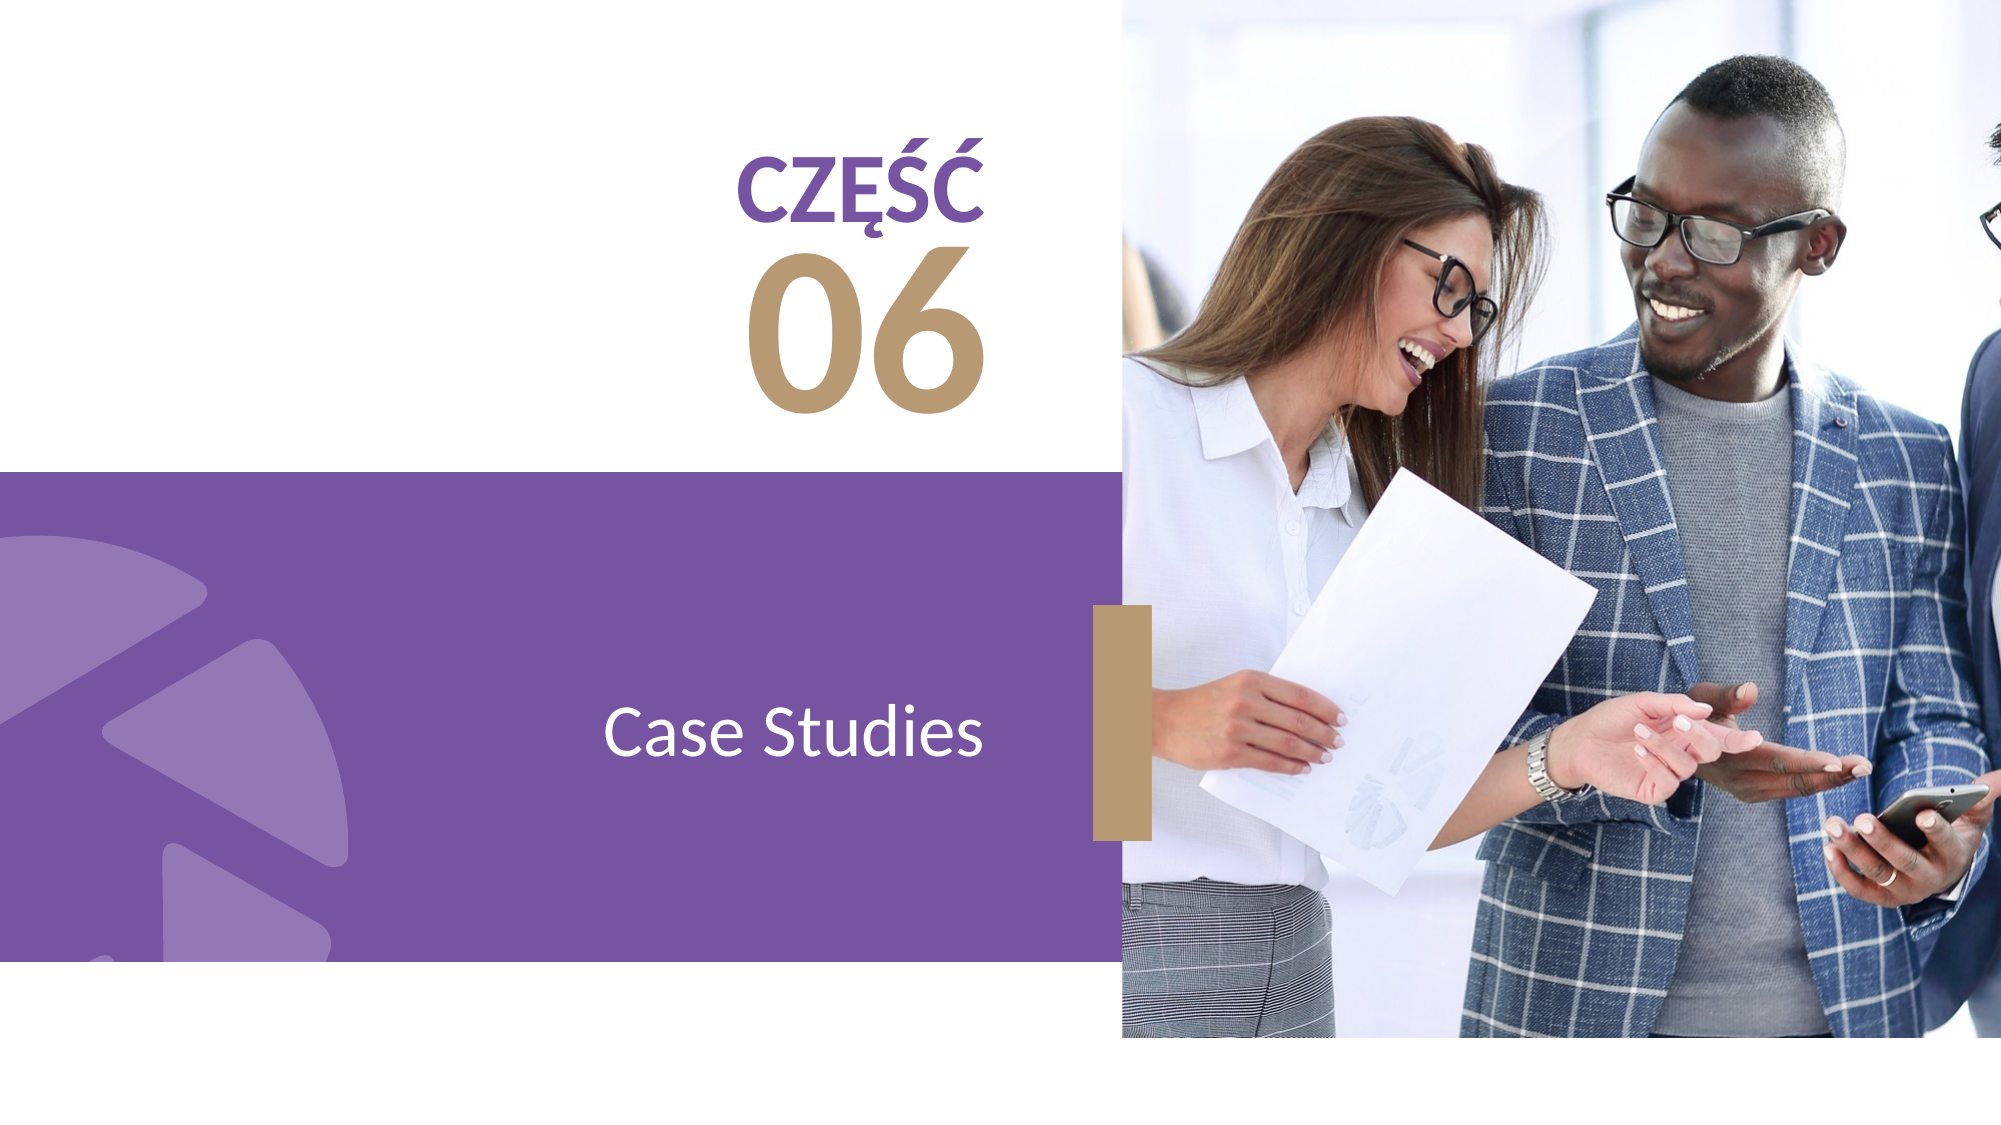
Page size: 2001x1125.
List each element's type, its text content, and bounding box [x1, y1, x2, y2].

list 06 [302, 163, 1005, 288]
list CZĘŚĆ [302, 115, 1000, 261]
list Case Studies [78, 674, 1000, 834]
picture [1122, 0, 2001, 1038]
